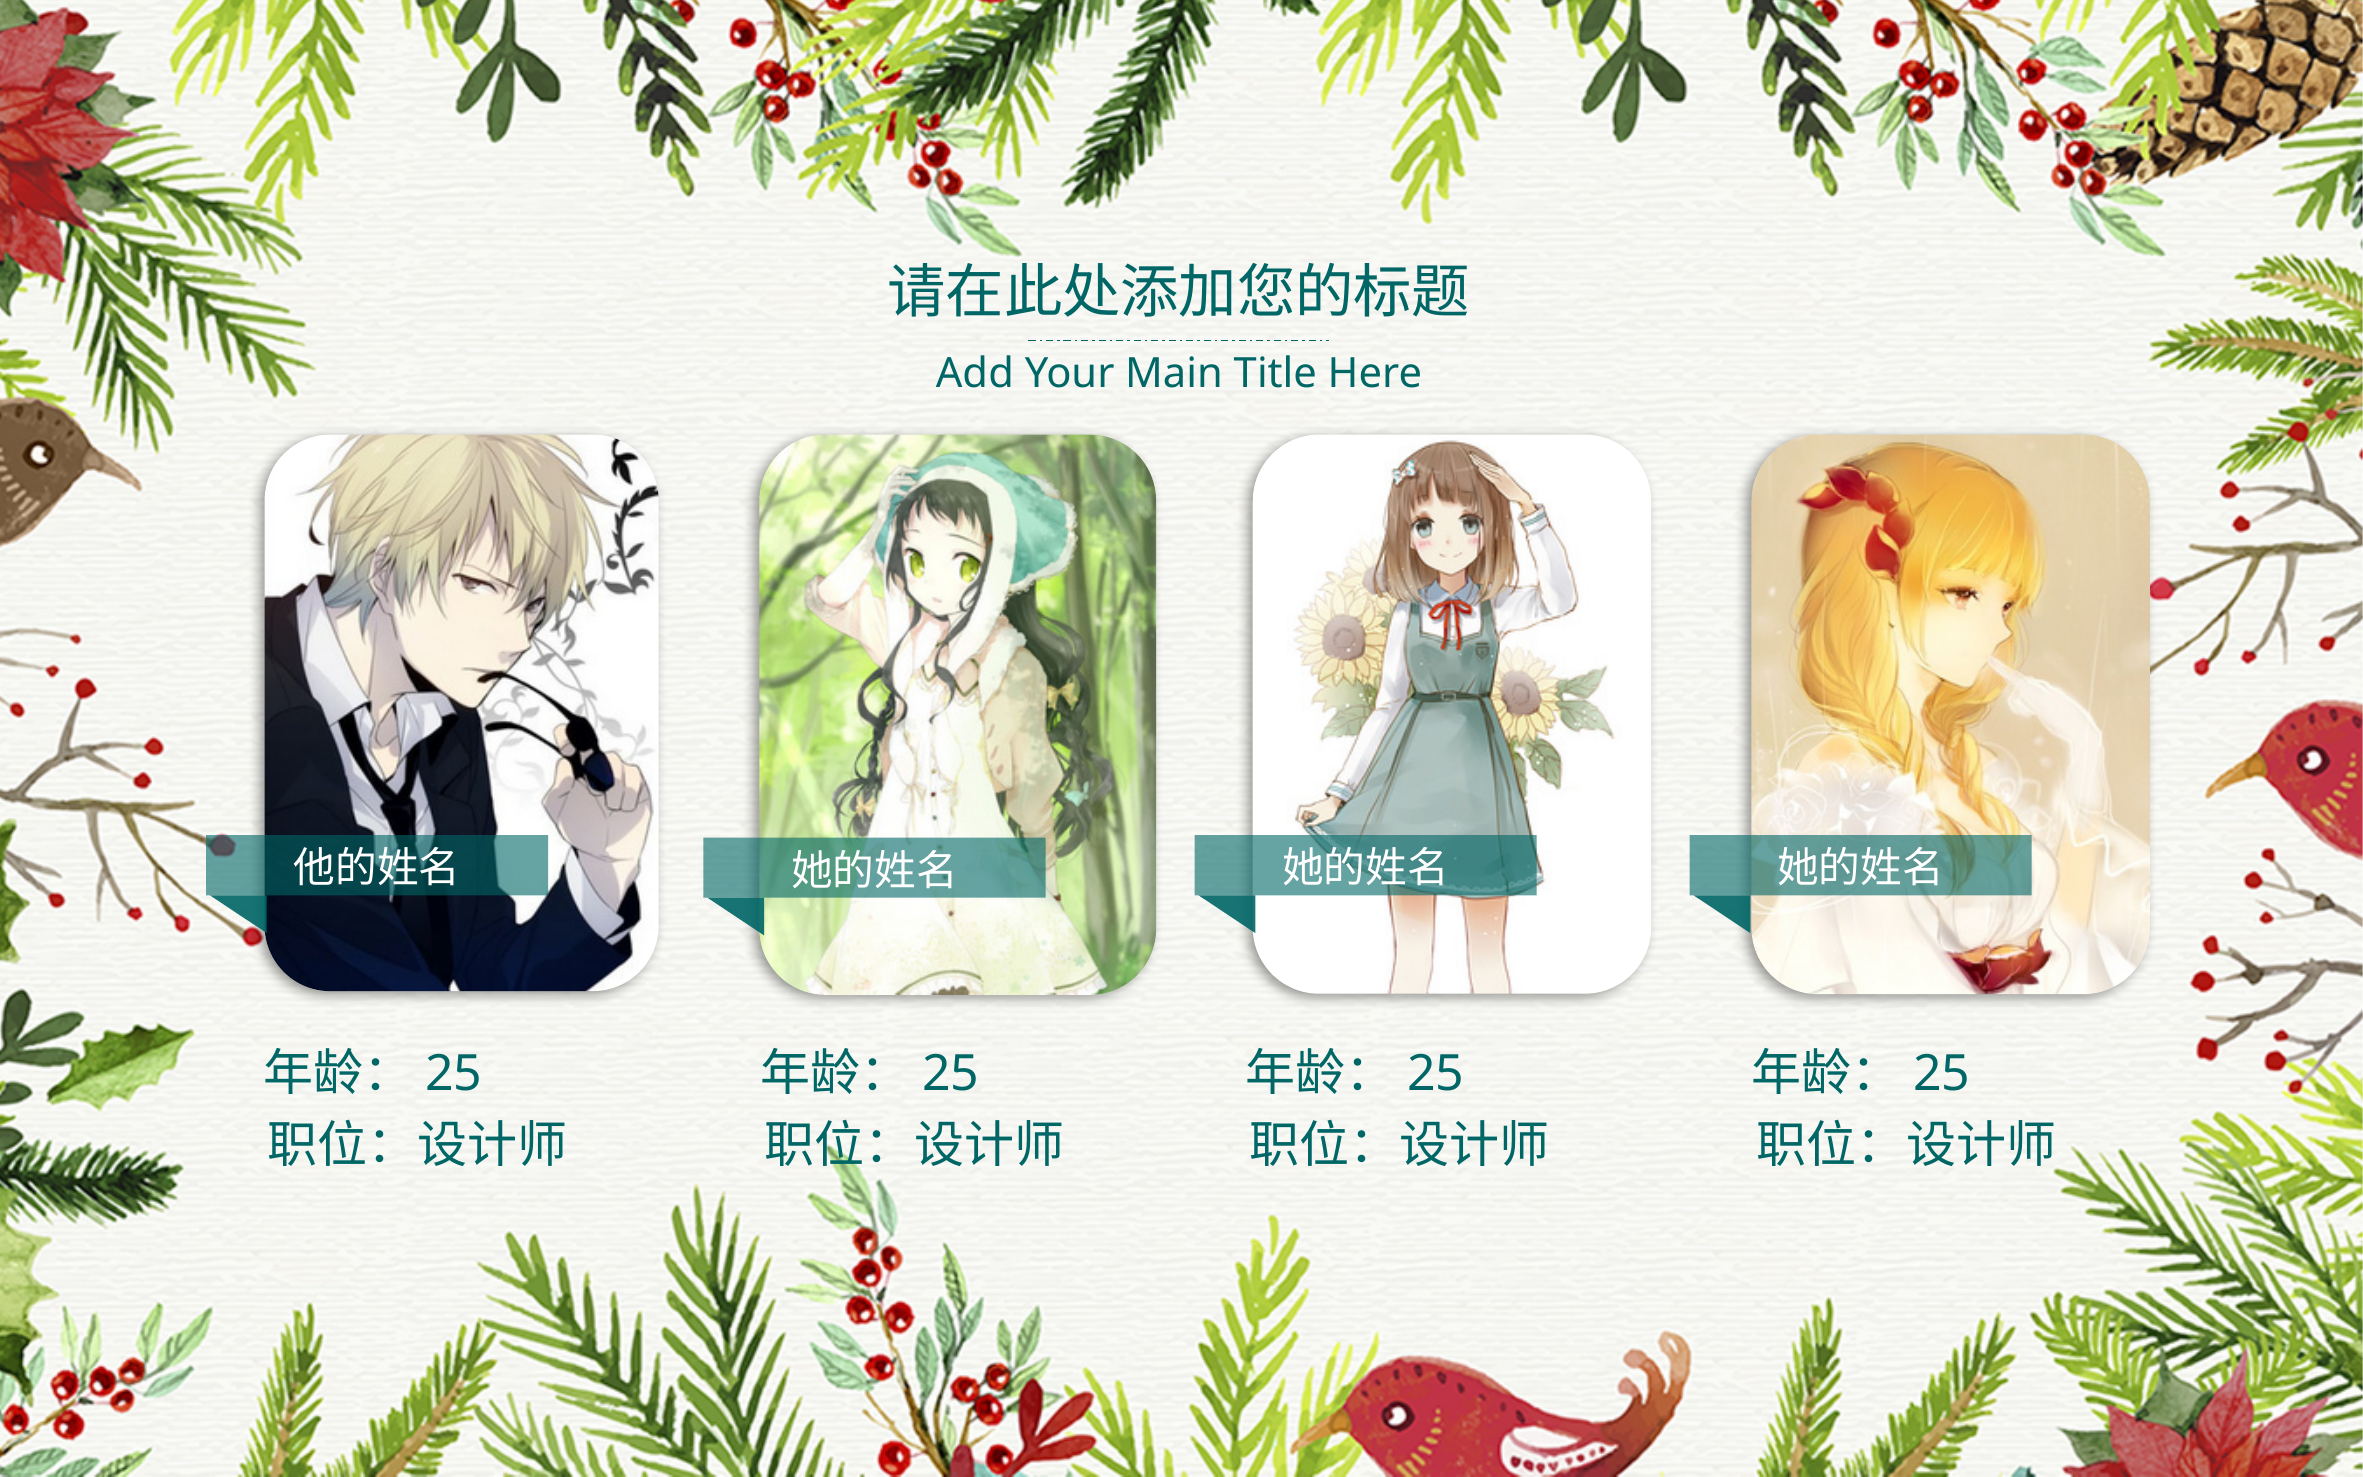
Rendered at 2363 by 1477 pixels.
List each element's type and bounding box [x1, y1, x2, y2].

text_box [1672, 1032, 2095, 1181]
text_box [205, 434, 659, 992]
text_box [1165, 1032, 1589, 1181]
text_box [818, 246, 1540, 405]
text_box [183, 1032, 607, 1181]
text_box [680, 1032, 1104, 1181]
picture [0, 0, 2363, 1477]
text_box [703, 434, 1157, 995]
text_box [1194, 434, 1652, 994]
text_box [1689, 434, 2150, 995]
